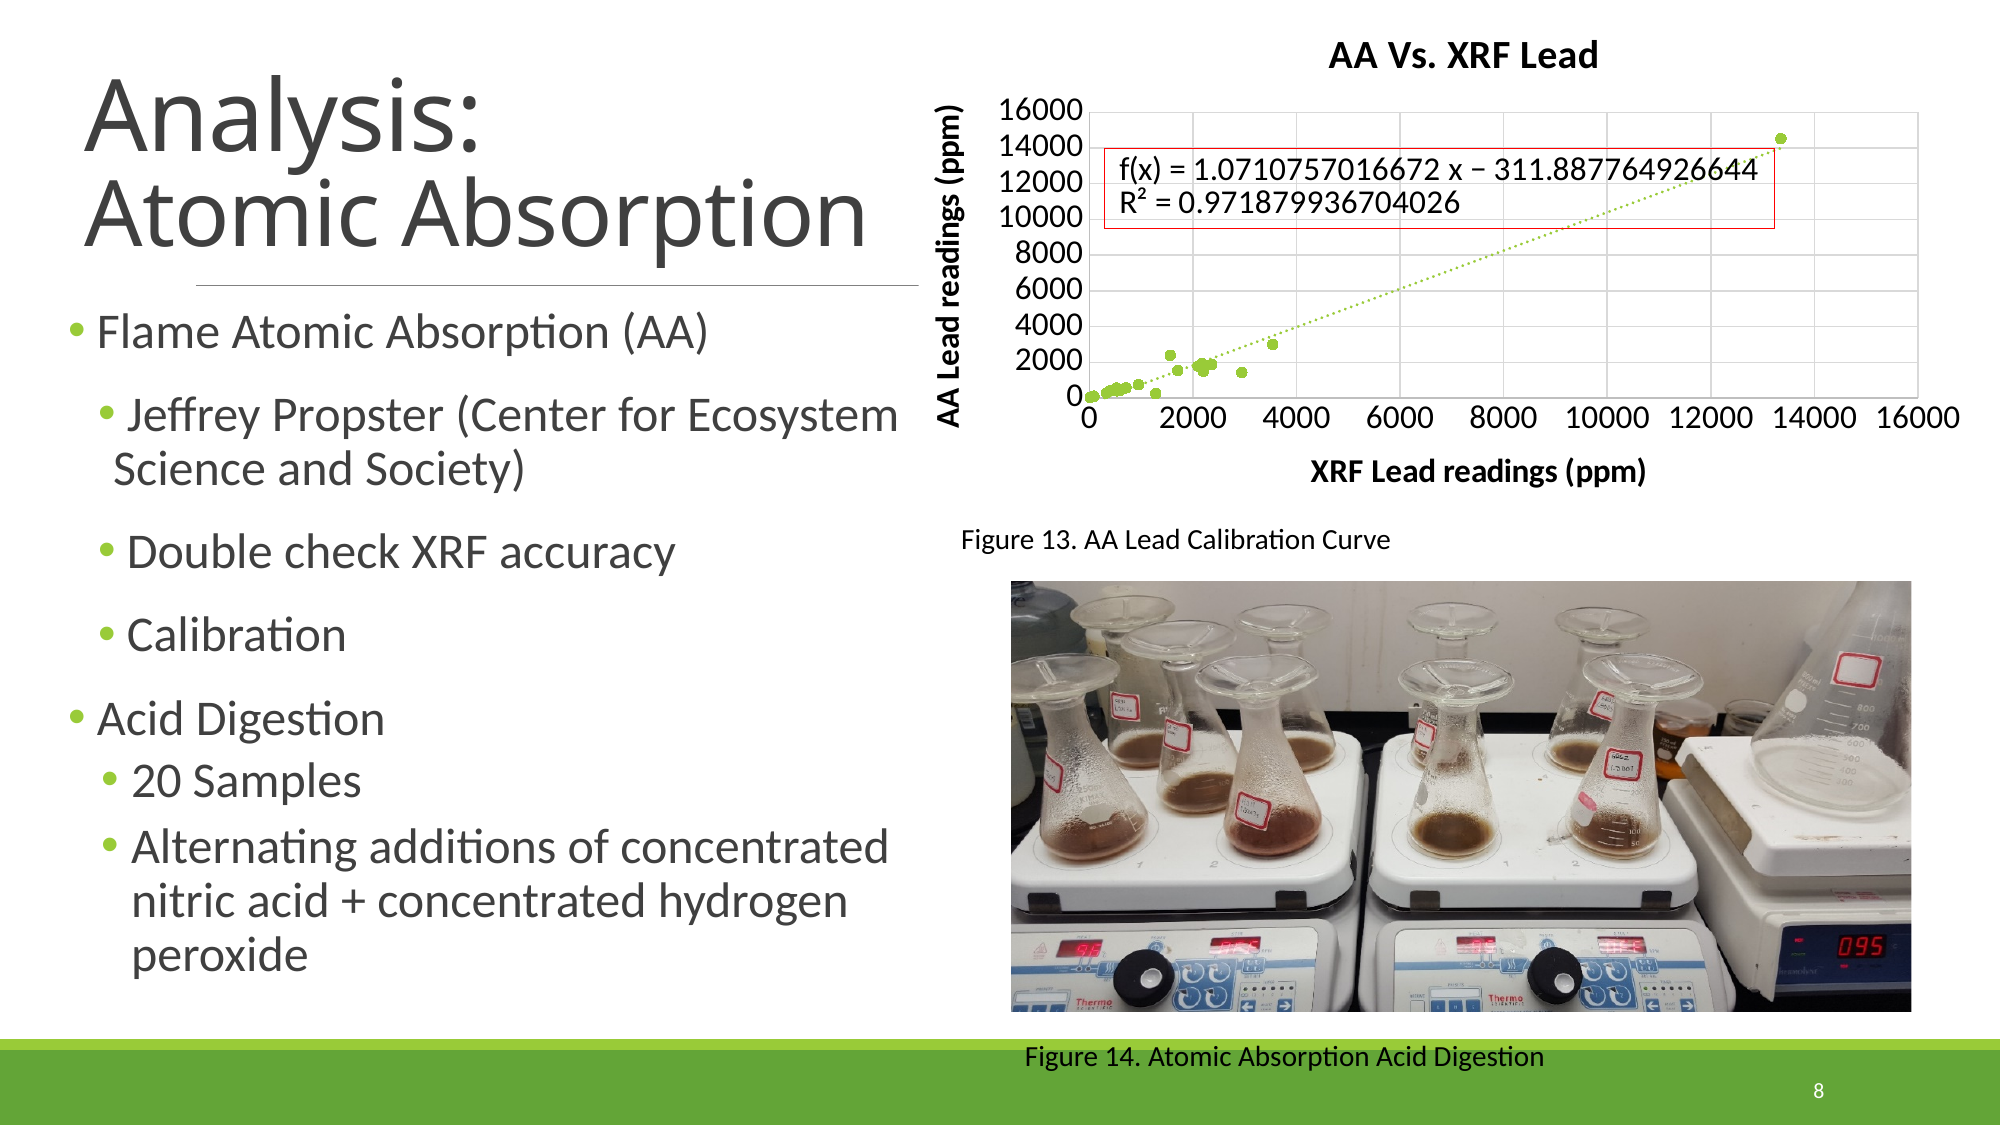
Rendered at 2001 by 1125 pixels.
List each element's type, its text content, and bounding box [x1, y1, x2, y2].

title Analysis: Atomic Absorption [69, 35, 915, 274]
text_box Figure 14. Atomic Absorption Acid Digestion [1009, 1029, 1573, 1080]
chart [918, 21, 1974, 565]
picture [1010, 580, 1912, 1013]
list Flame Atomic Absorption (AA) Jeffrey Propster (Center for Ecosystem Science and Society) Double check XRF accuracy Calibration Acid Digestion 20 Samples Alternating additions of concentrated nitric acid + concentrated hydrogen peroxide [68, 297, 947, 1008]
slide_number 8 [1624, 1059, 1840, 1120]
